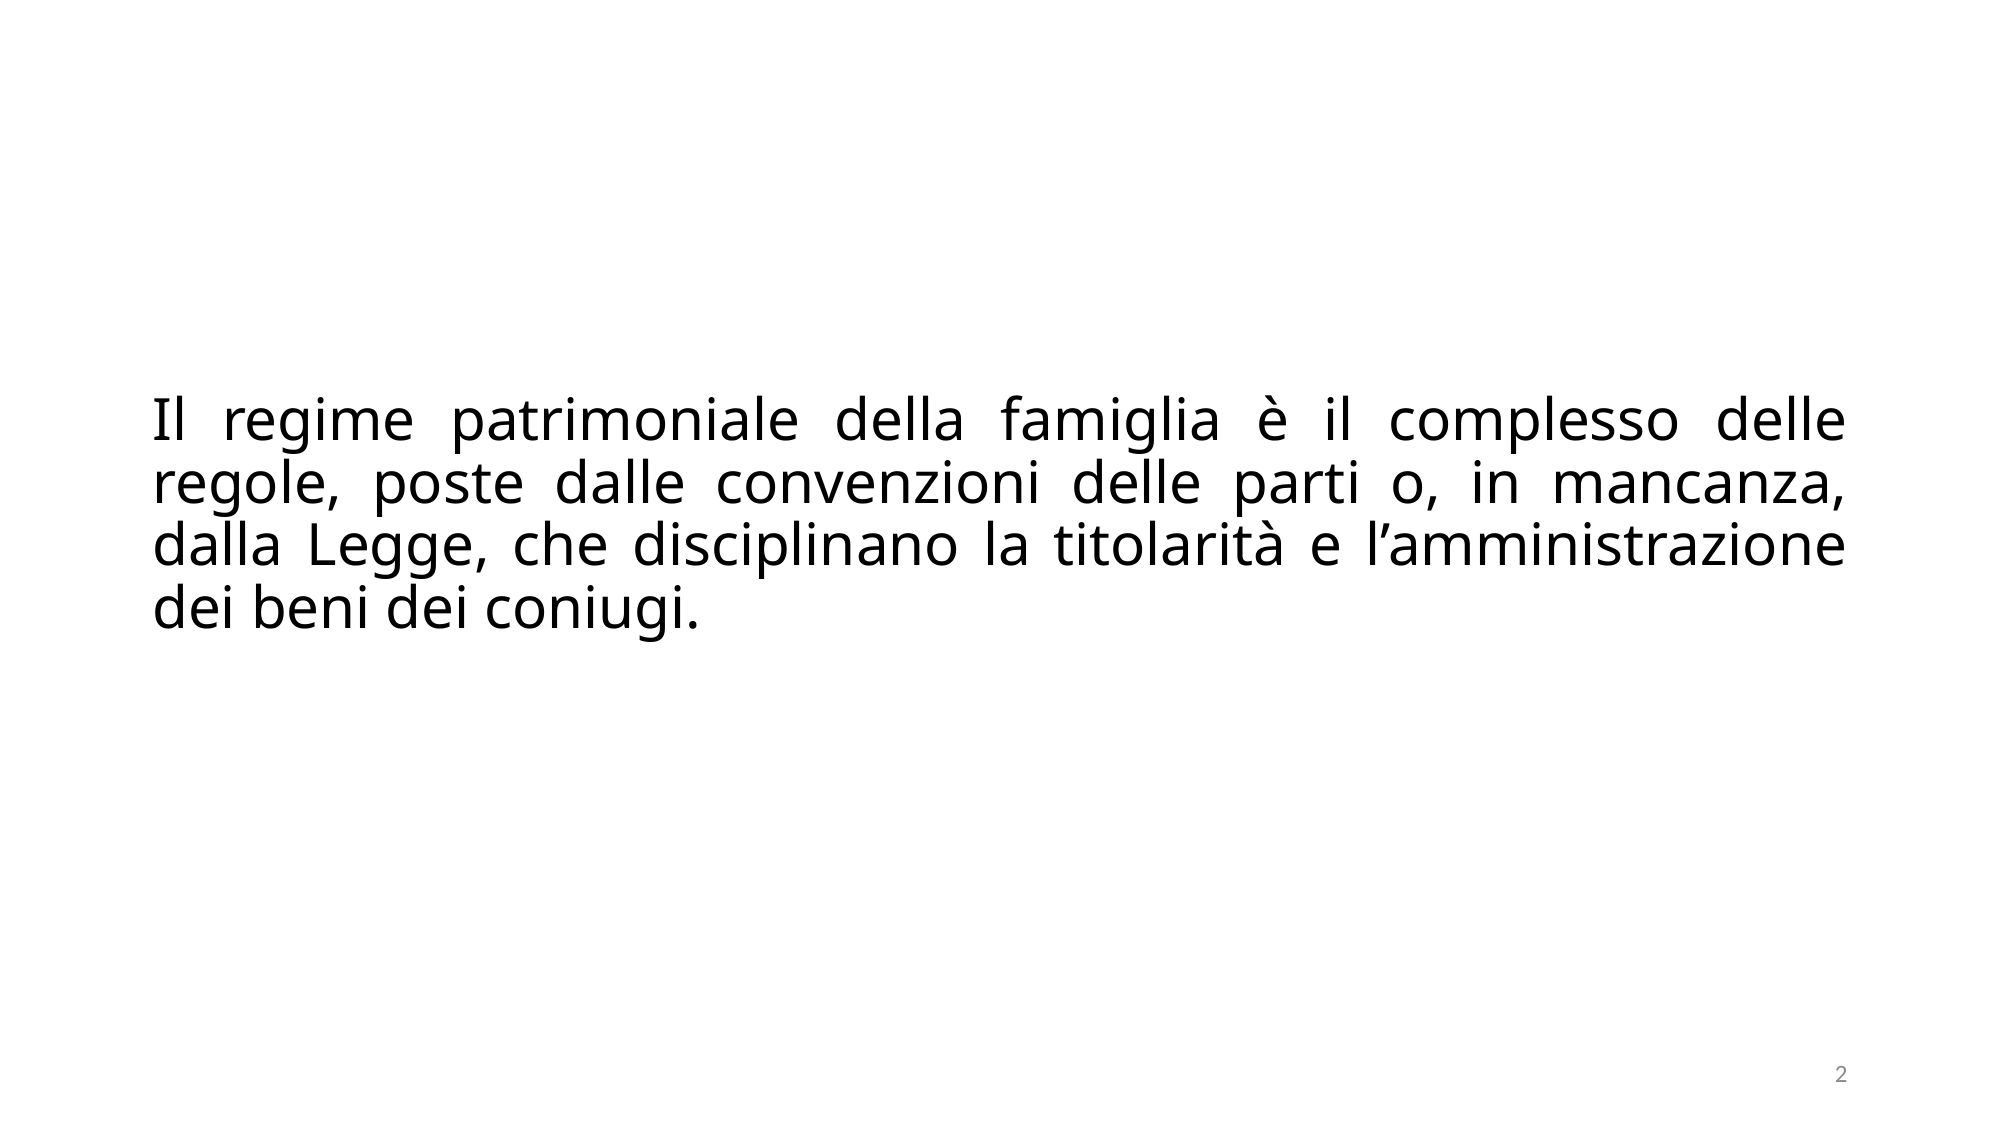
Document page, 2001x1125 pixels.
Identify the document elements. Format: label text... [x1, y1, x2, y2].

slide_number 2 [1412, 1042, 1863, 1103]
title Il regime patrimoniale della famiglia è il complesso delle regole, poste dalle convenzioni delle parti o, in mancanza, dalla Legge, che disciplinano la titolarità e l’amministrazione dei beni dei coniugi. [137, 377, 1863, 655]
